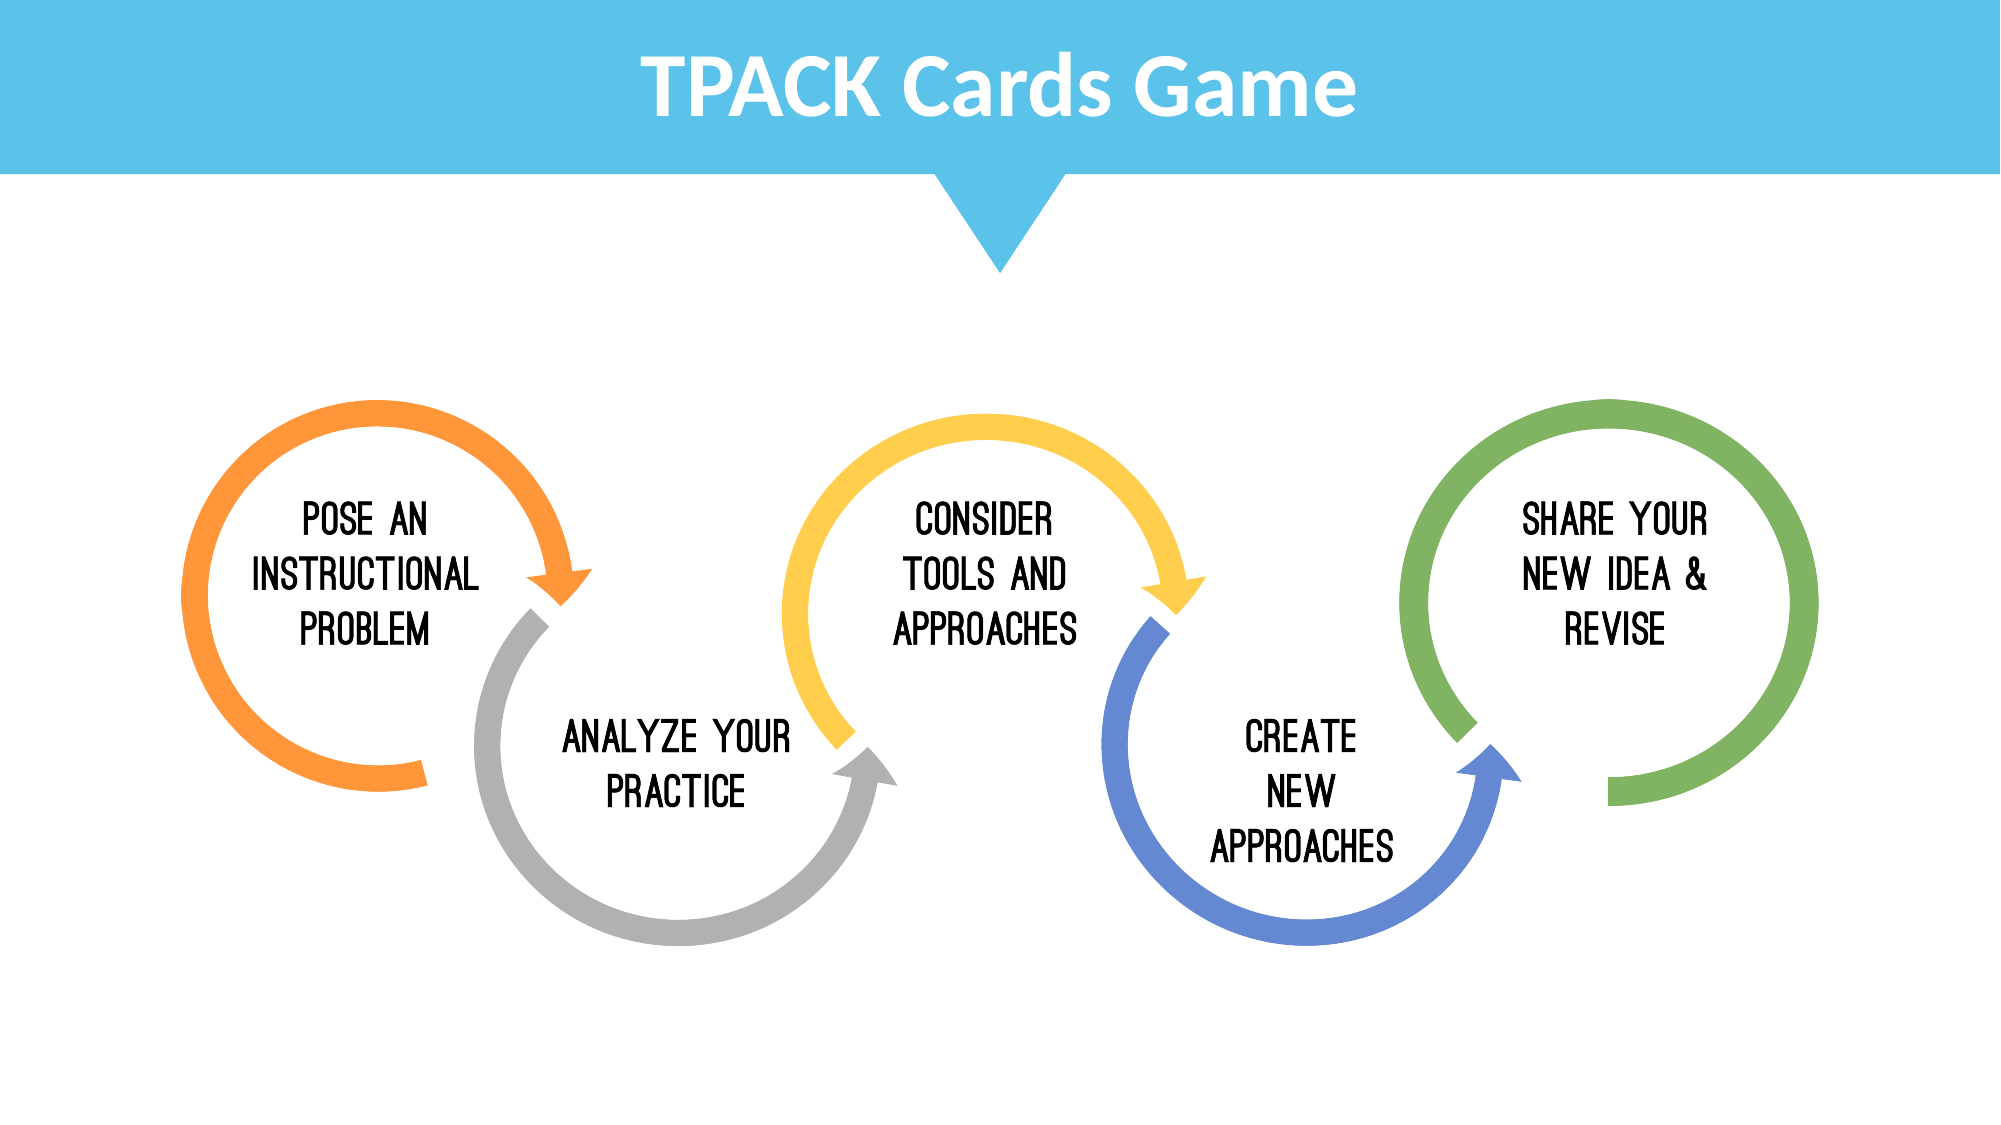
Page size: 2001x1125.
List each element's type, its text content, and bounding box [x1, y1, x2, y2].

list TPACK Cards Game [0, 26, 2000, 149]
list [181, 399, 1819, 946]
